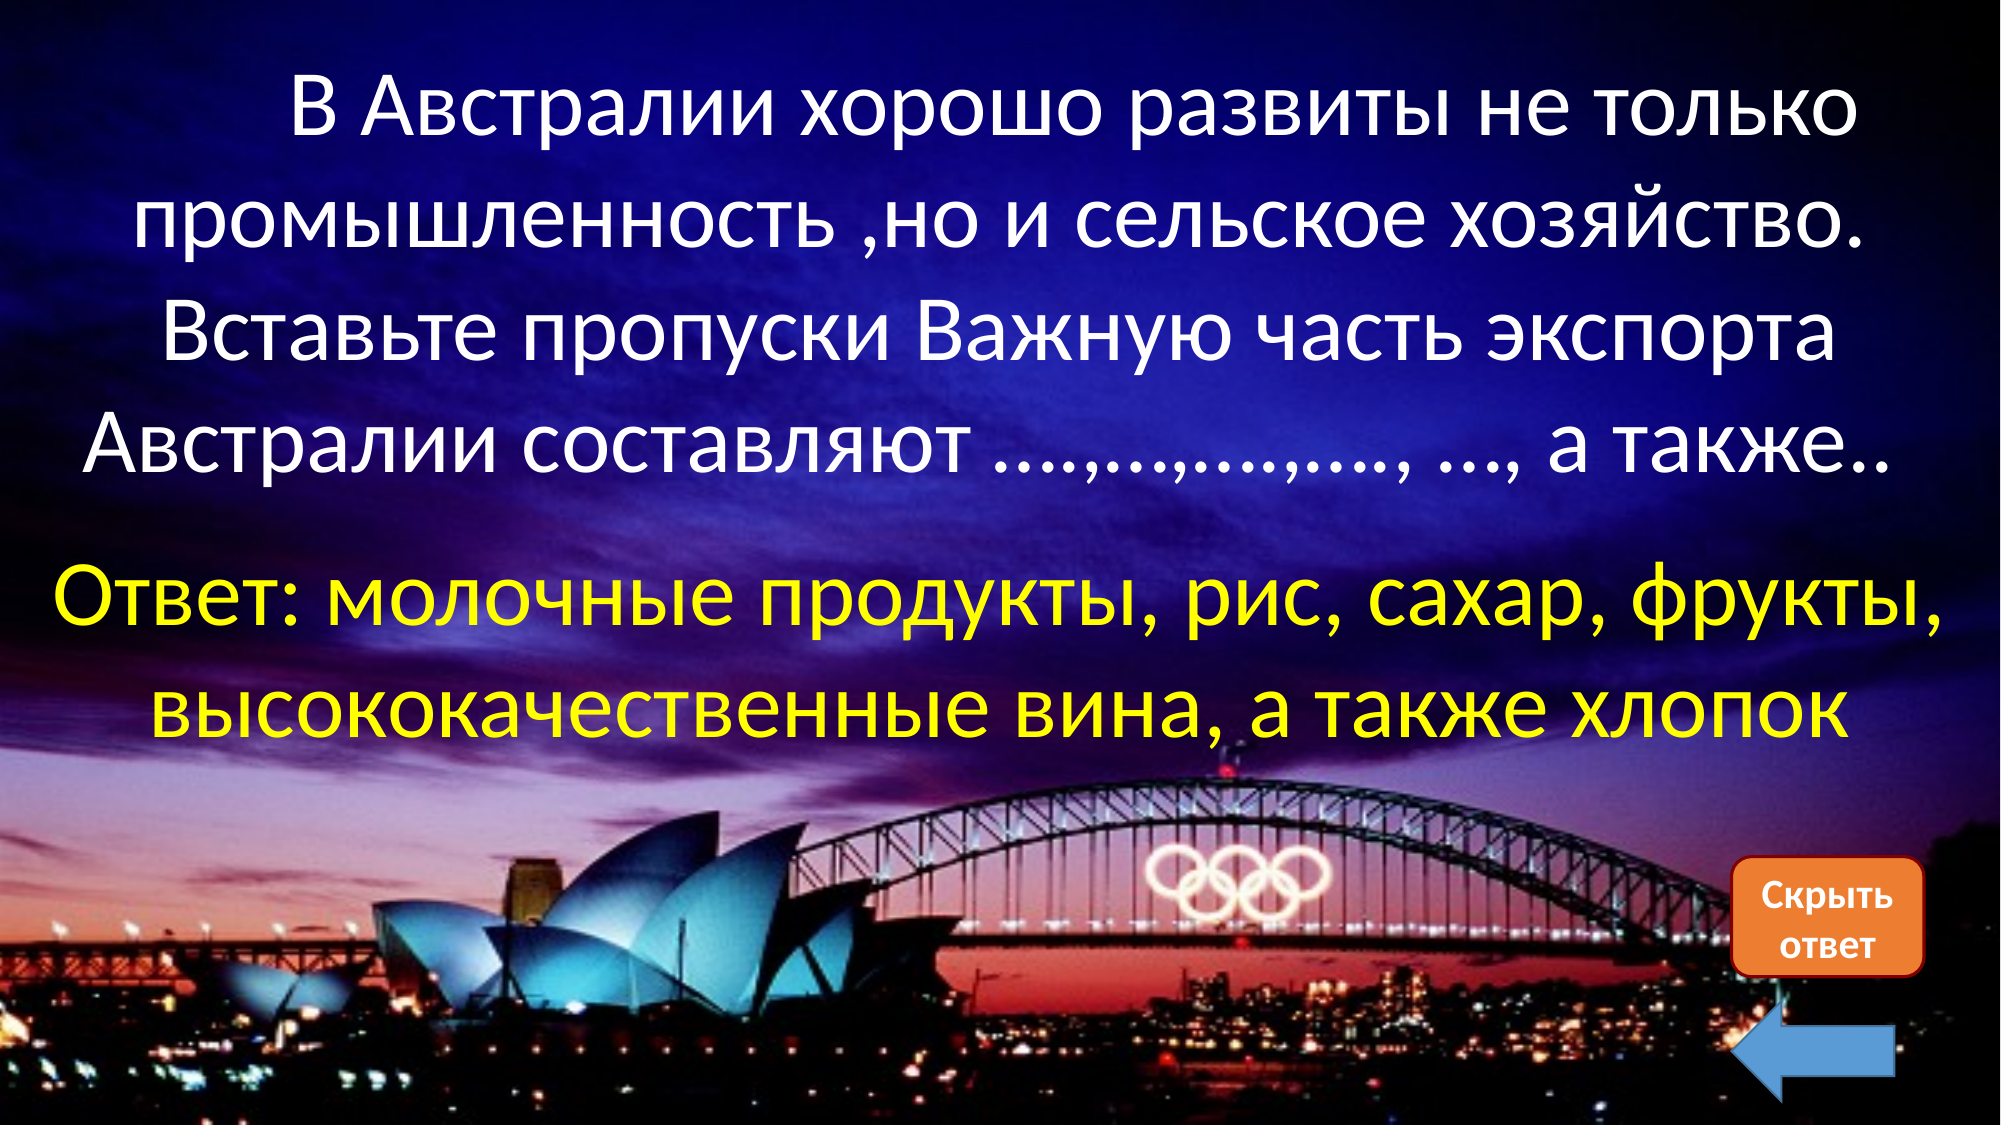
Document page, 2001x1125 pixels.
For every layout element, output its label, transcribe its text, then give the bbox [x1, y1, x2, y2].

text_box В Австралии хорошо развиты не только промышленность ,но и сельское хозяйство. Вставьте пропуски Важную часть экспорта Австралии составляют ….,…,….,…., …, а также.. [0, 34, 2000, 499]
picture [0, 0, 2001, 1125]
text_box Ответ: молочные продукты, рис, сахар, фрукты, высококачественные вина, а также хлопок [0, 523, 2000, 764]
text_box Скрыть ответ [1729, 855, 1926, 979]
text_box [1729, 998, 1896, 1104]
